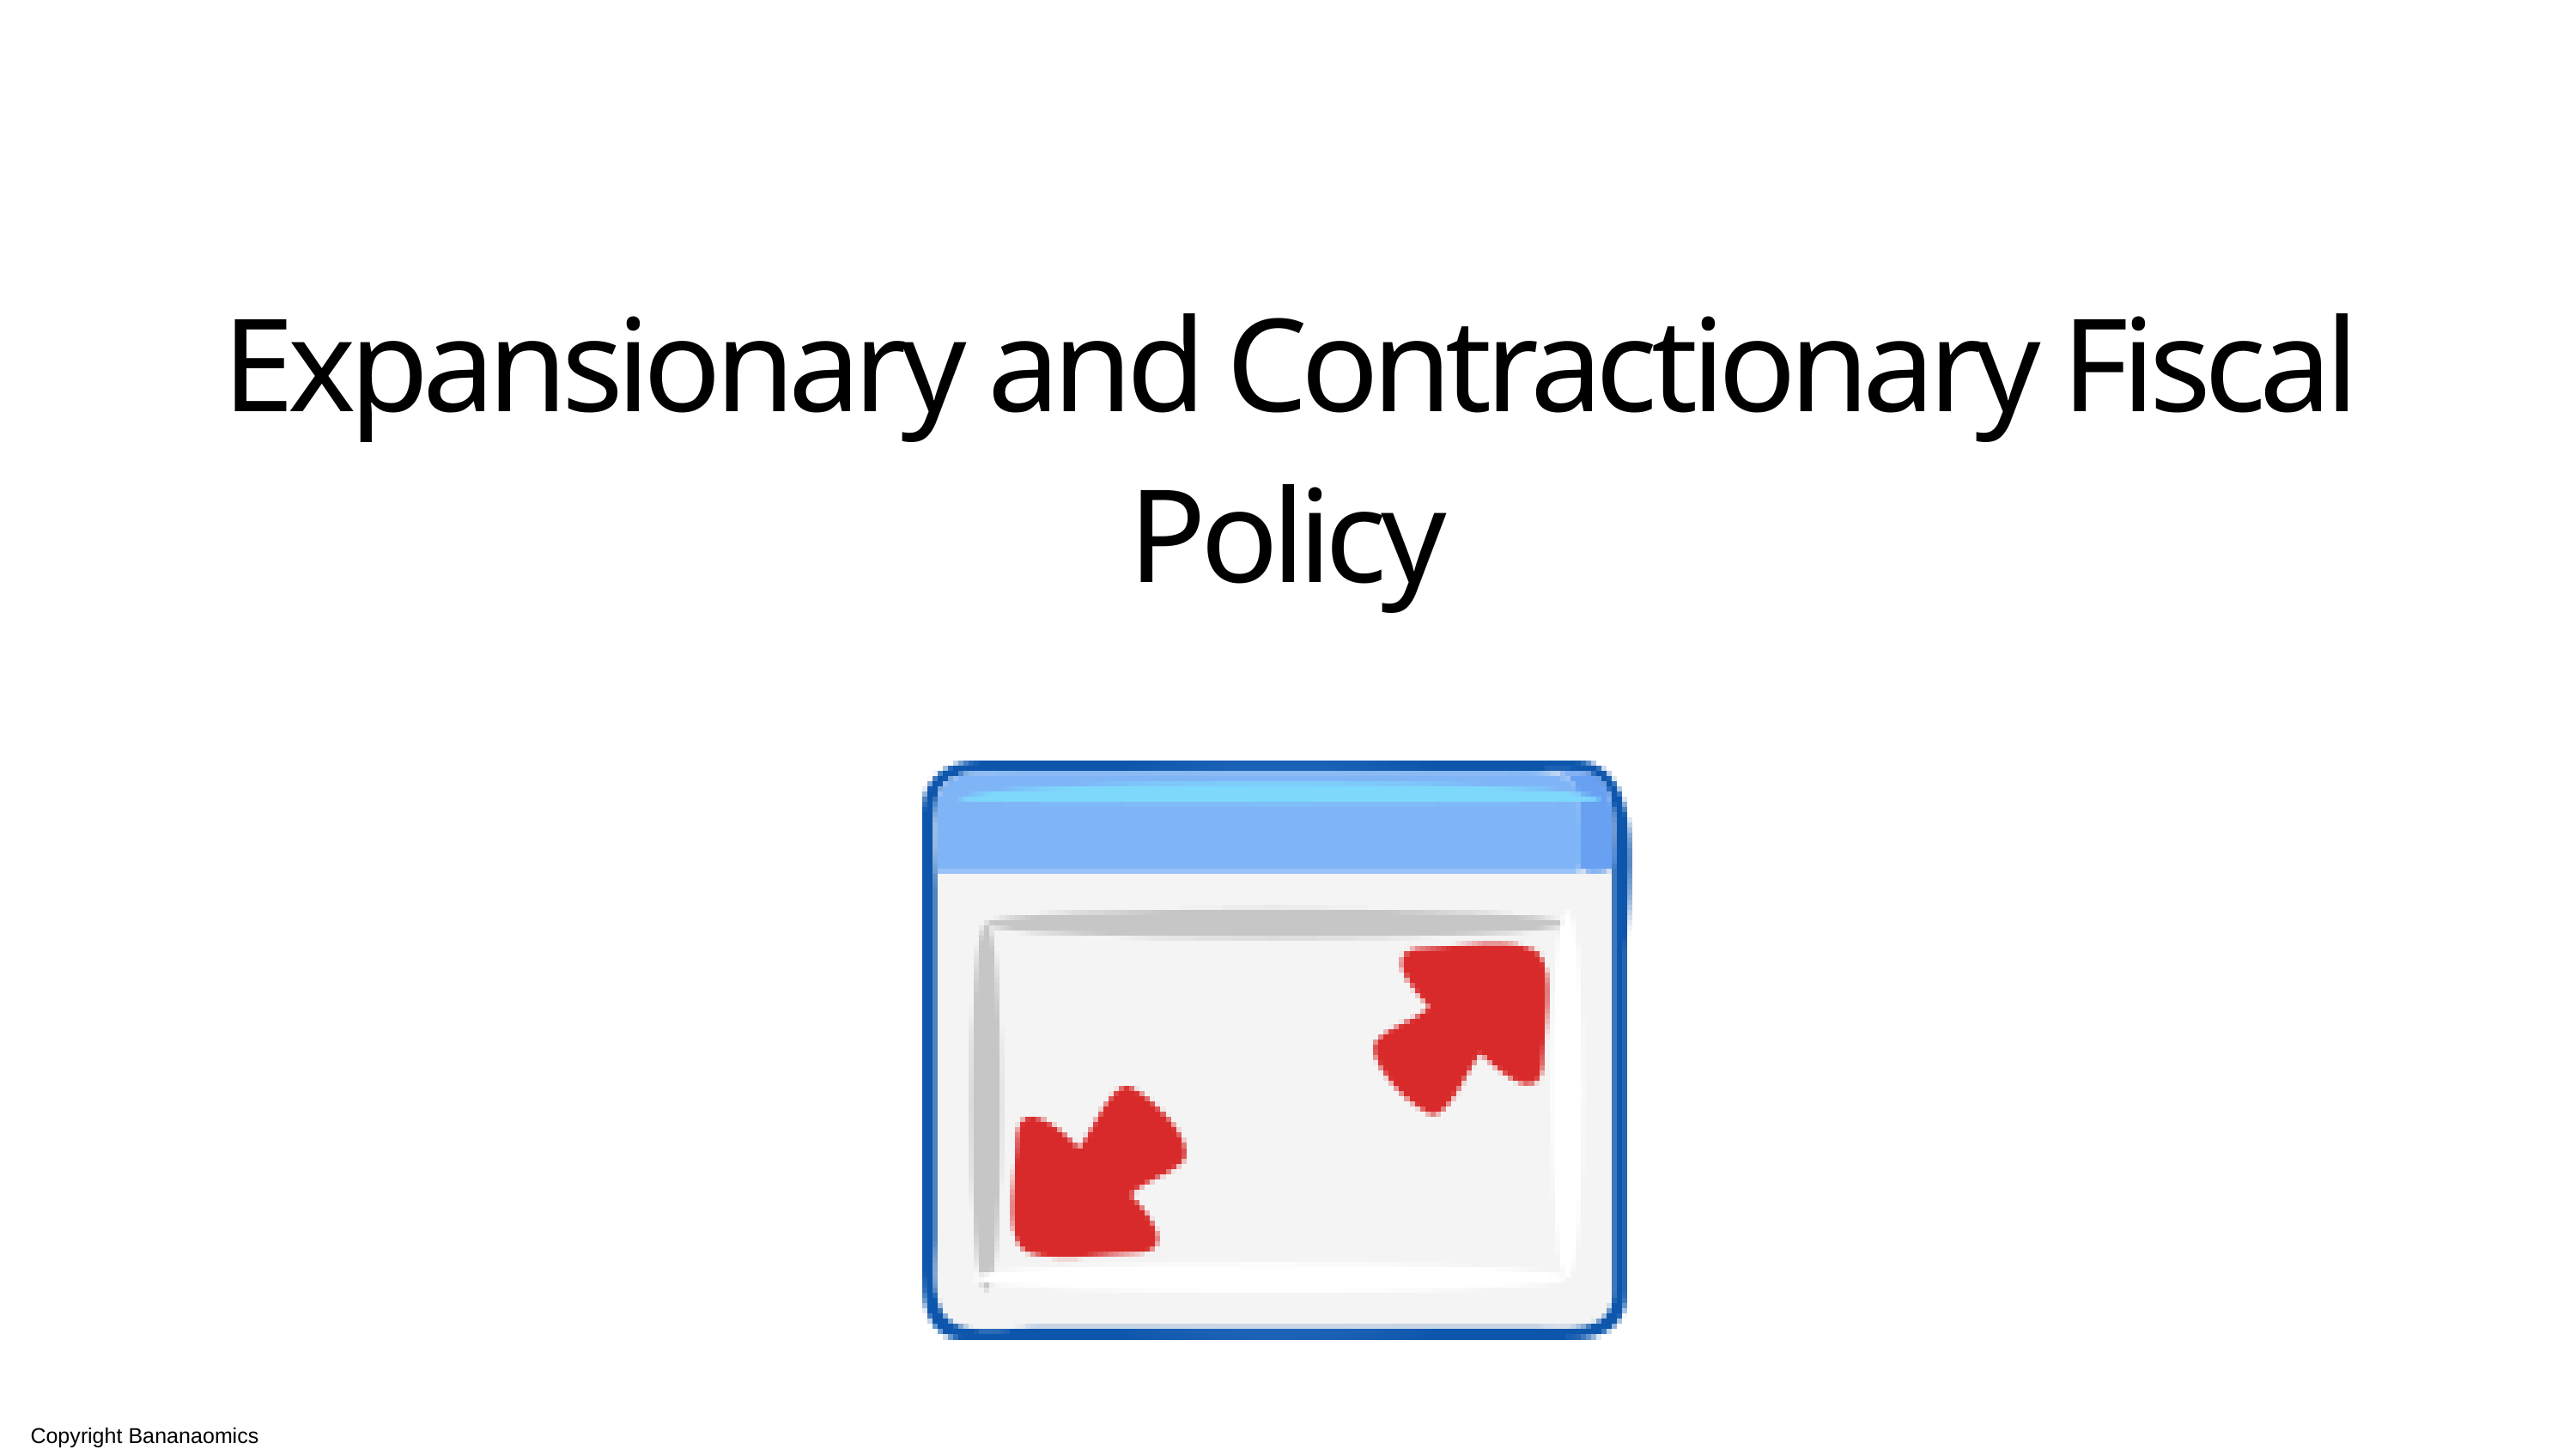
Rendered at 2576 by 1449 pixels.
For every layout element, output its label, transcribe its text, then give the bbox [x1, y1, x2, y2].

text_box Copyright Bananaomics [0, 1417, 553, 1448]
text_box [136, 275, 2440, 672]
picture [922, 760, 1654, 1341]
